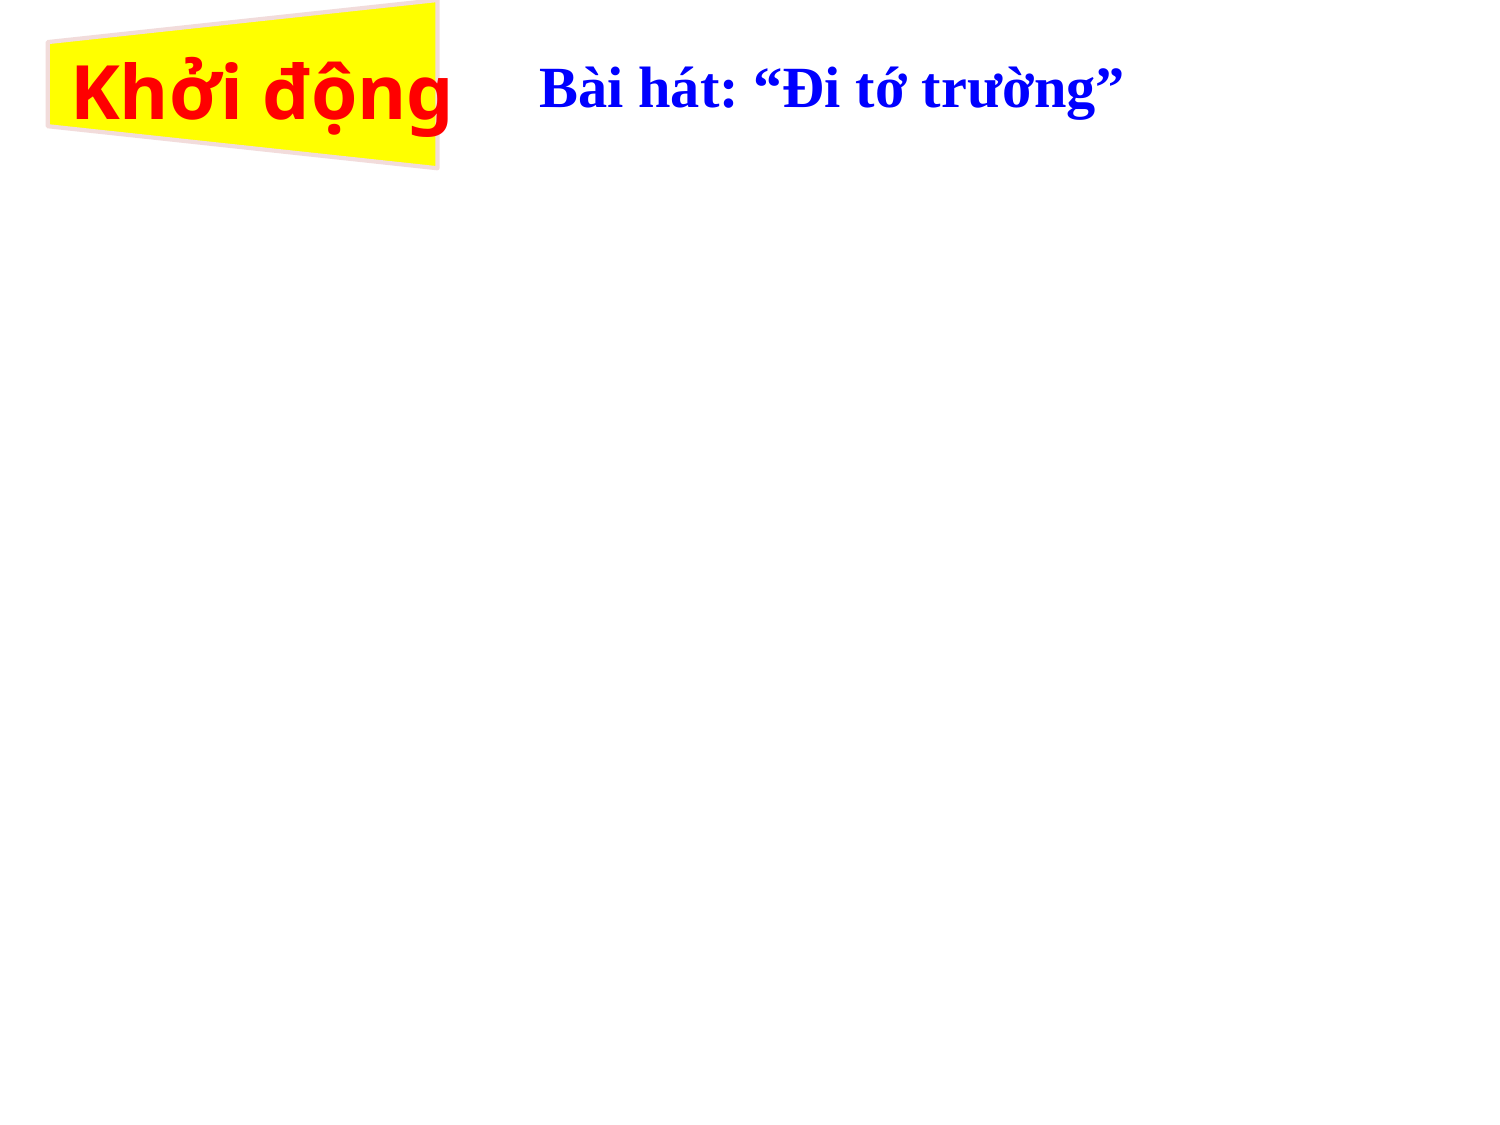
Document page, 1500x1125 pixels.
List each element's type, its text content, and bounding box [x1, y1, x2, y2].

text_box Bài hát: “Đi tớ trường” [524, 41, 1500, 127]
title Khởi động [0, 0, 738, 188]
